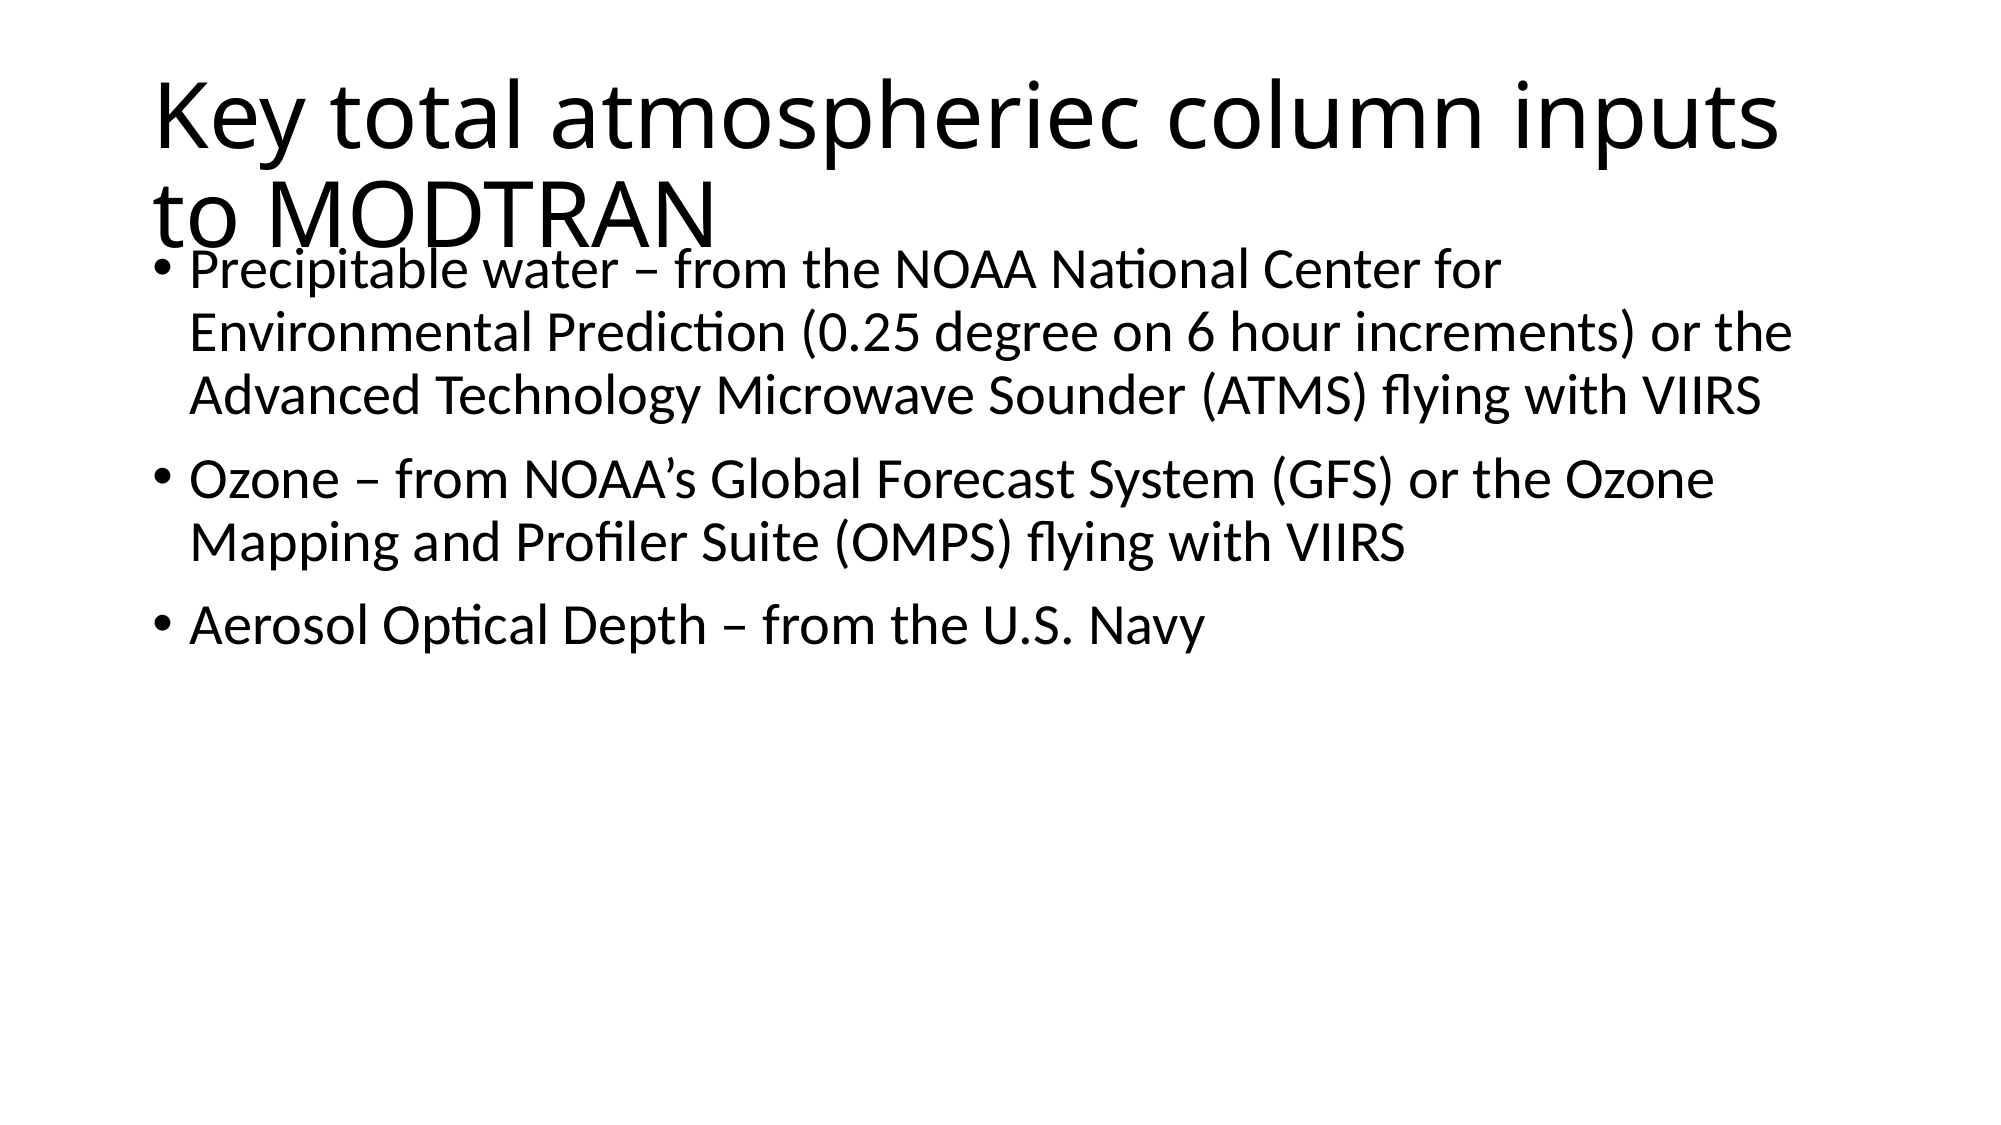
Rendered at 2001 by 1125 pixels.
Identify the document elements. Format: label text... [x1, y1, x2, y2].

list Precipitable water – from the NOAA National Center for Environmental Prediction (0.25 degree on 6 hour increments) or the Advanced Technology Microwave Sounder (ATMS) flying with VIIRS Ozone – from NOAA’s Global Forecast System (GFS) or the Ozone Mapping and Profiler Suite (OMPS) flying with VIIRS Aerosol Optical Depth – from the U.S. Navy [137, 230, 1863, 945]
title Key total atmospheriec column inputs to MODTRAN [137, 59, 1863, 230]
